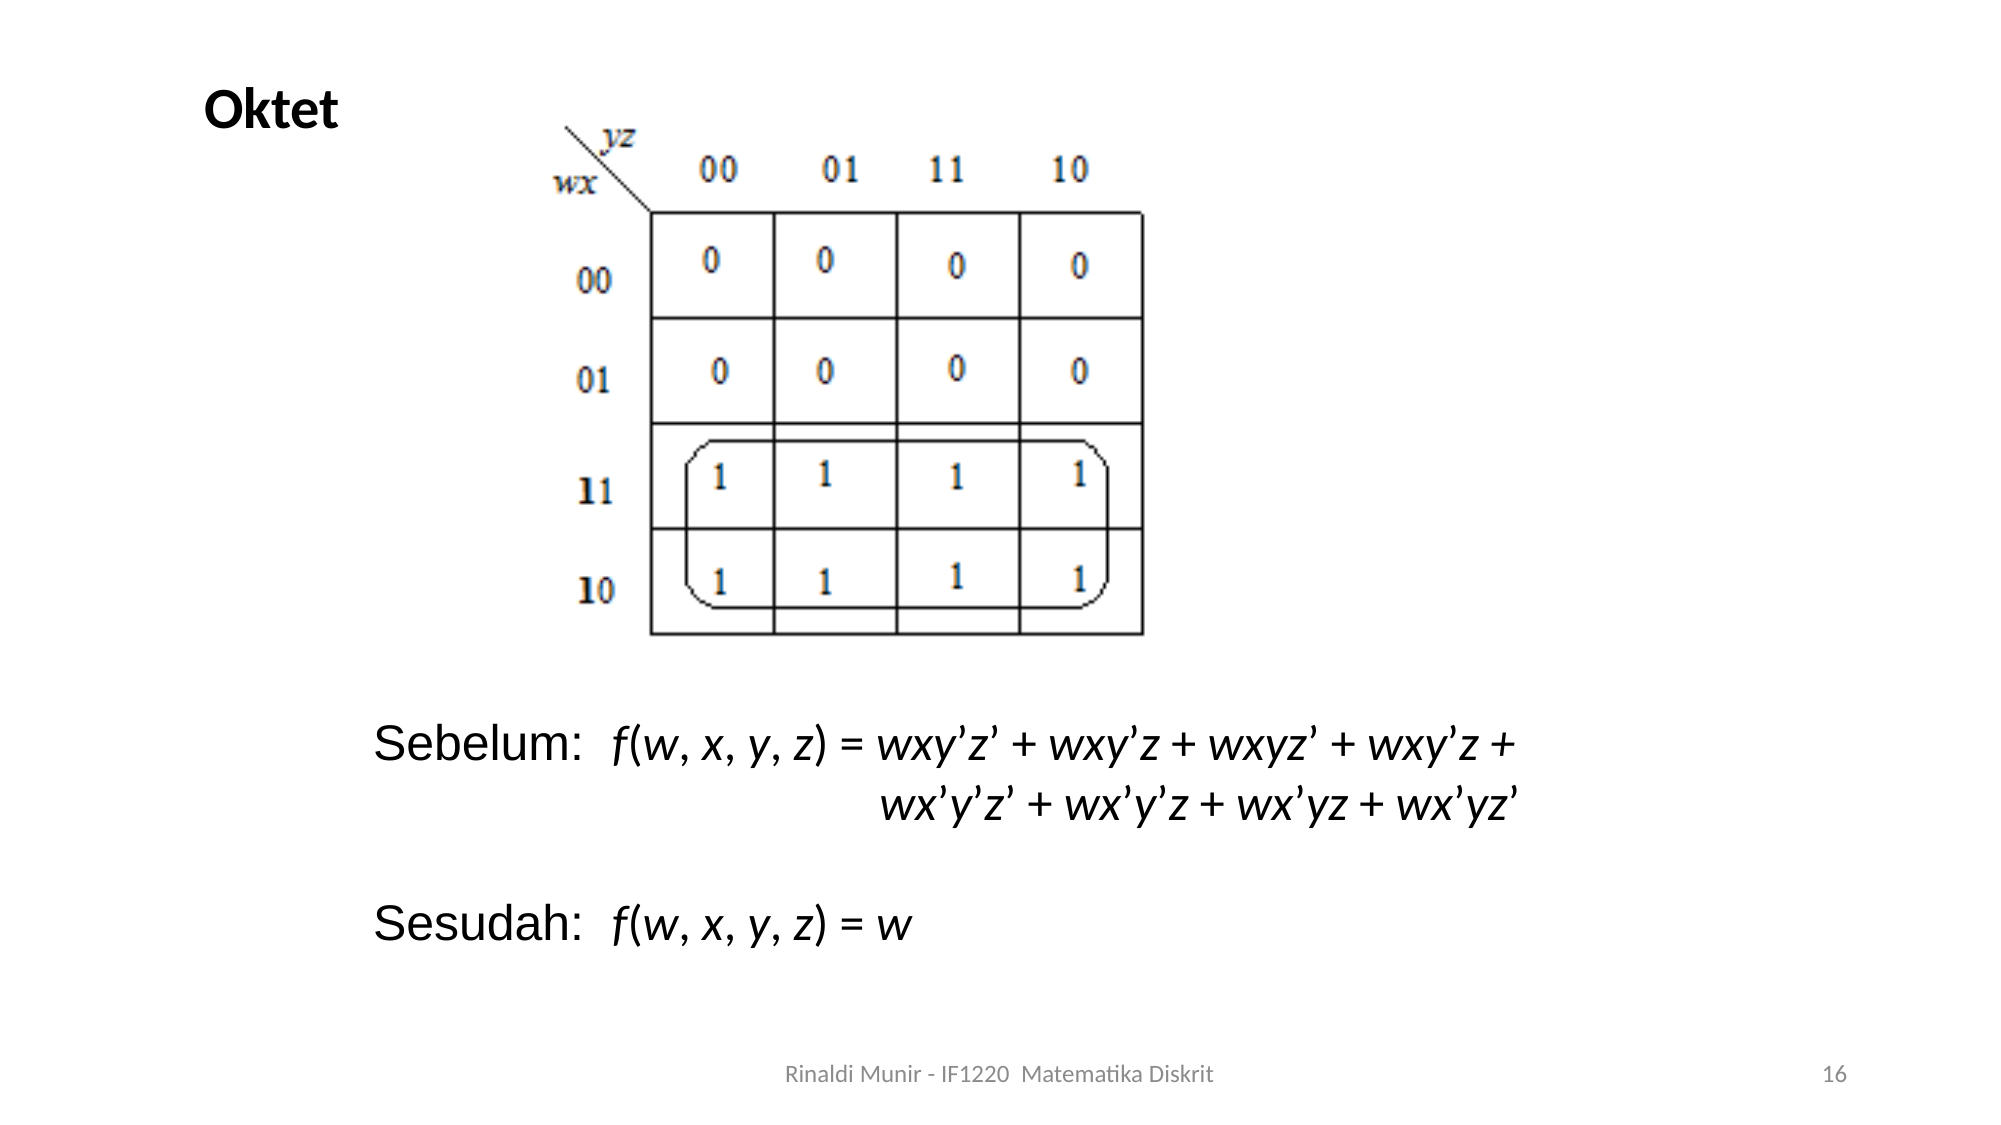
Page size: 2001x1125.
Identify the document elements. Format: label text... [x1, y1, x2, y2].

picture [528, 104, 1183, 657]
slide_number 16 [1412, 1042, 1863, 1103]
text_box Sebelum: f(w, x, y, z) = wxy’z’ + wxy’z + wxyz’ + wxy’z + wx’y’z’ + wx’y’z + wx’yz + wx’yz’ Sesudah: f(w, x, y, z) = w [358, 703, 1642, 959]
footer Rinaldi Munir - IF1220 Matematika Diskrit [662, 1042, 1338, 1103]
list Oktet [189, 70, 1830, 1005]
